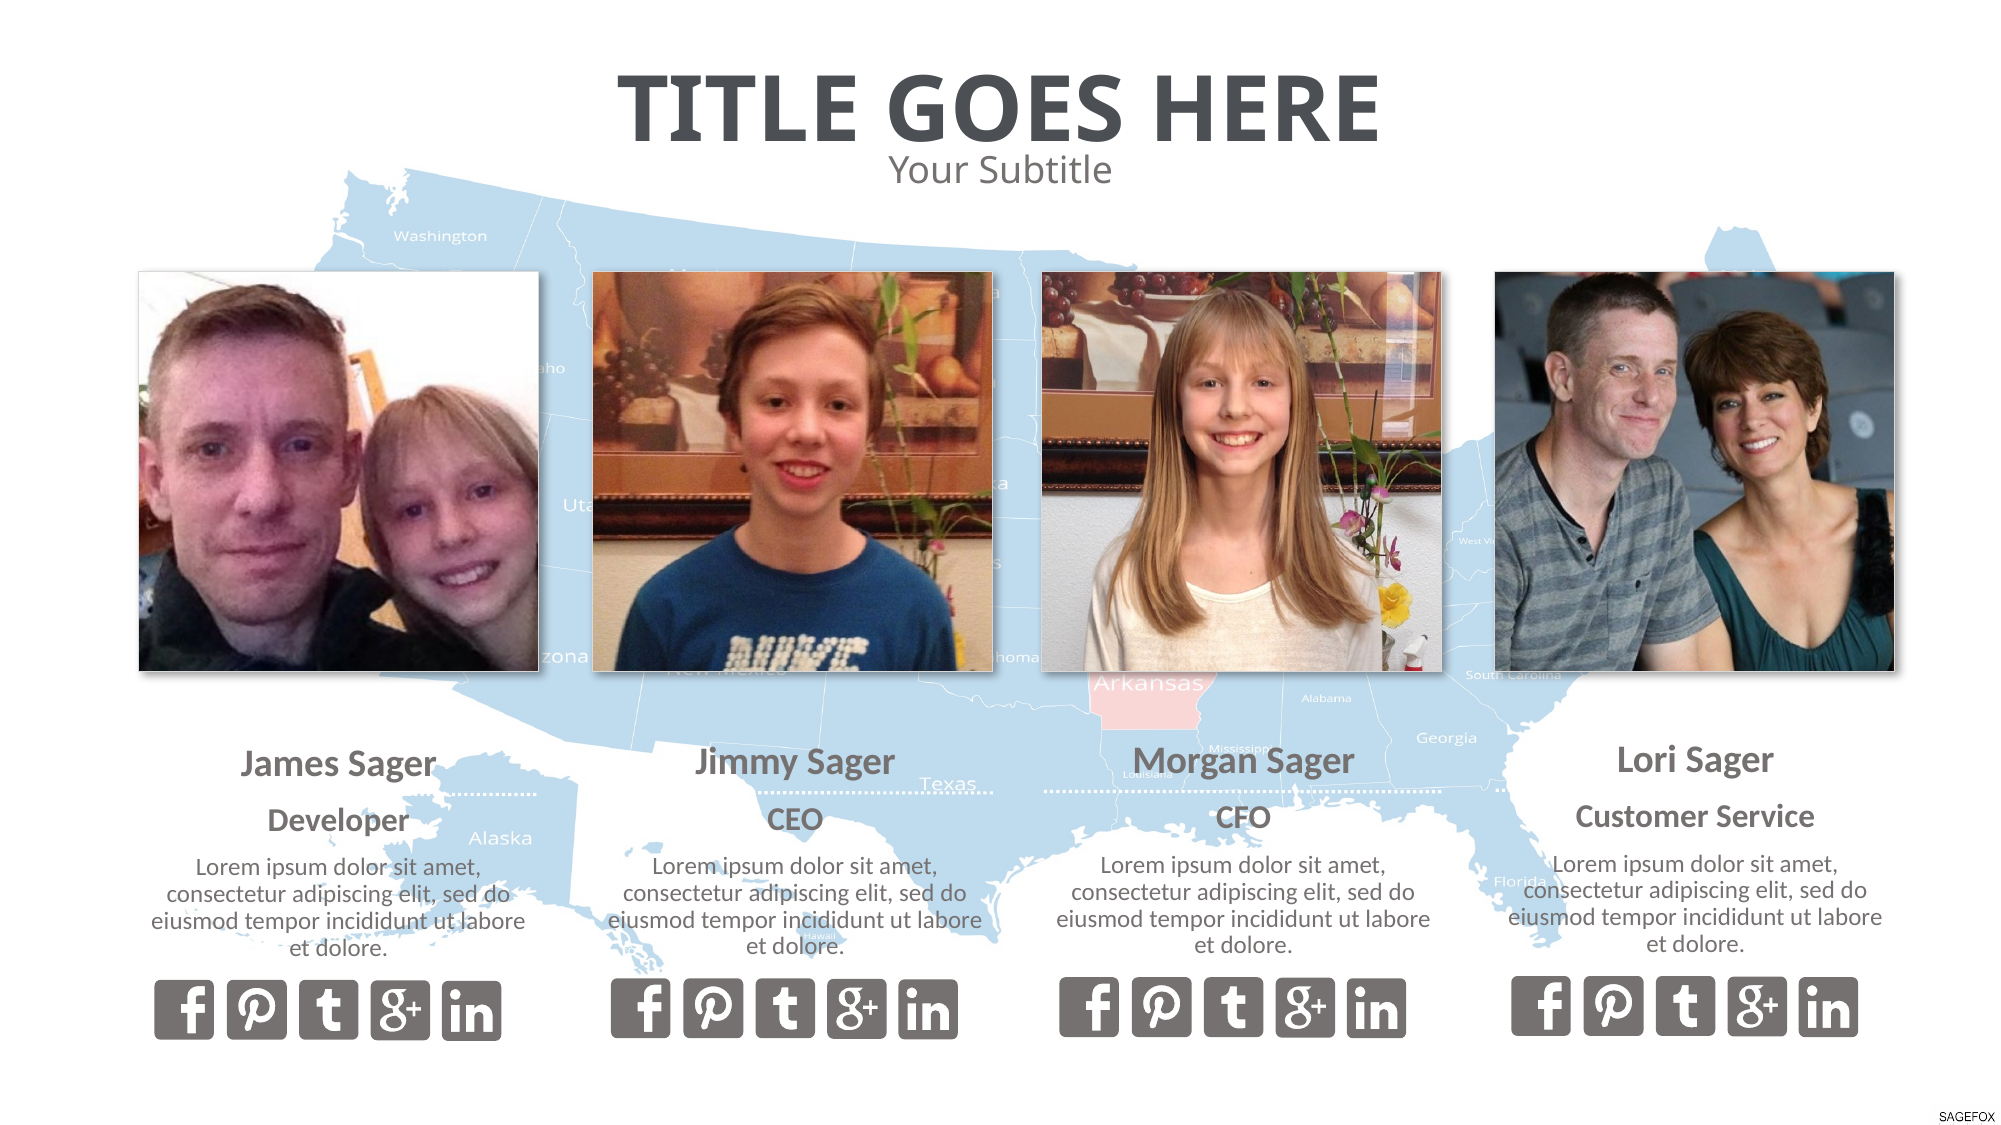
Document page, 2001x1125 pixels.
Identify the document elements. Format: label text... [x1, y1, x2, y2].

text_box [1040, 270, 1442, 672]
text_box Morgan Sager [1068, 739, 1419, 782]
text_box Customer Service [1520, 796, 1871, 839]
text_box CFO [1068, 797, 1419, 840]
text_box Developer [163, 799, 514, 842]
text_box James Sager [163, 742, 514, 785]
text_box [1059, 977, 1407, 1039]
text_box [1511, 976, 1859, 1038]
text_box [591, 270, 993, 672]
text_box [548, 42, 1452, 199]
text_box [154, 979, 502, 1041]
text_box [138, 270, 540, 672]
text_box CEO [620, 798, 971, 841]
text_box Lorem ipsum dolor sit amet, consectetur adipiscing elit, sed do eiusmod tempor incididunt ut labore et dolore. [595, 852, 996, 966]
text_box [1494, 271, 1896, 673]
text_box Lori Sager [1520, 738, 1871, 781]
text_box Lorem ipsum dolor sit amet, consectetur adipiscing elit, sed do eiusmod tempor incididunt ut labore et dolore. [1495, 850, 1896, 964]
text_box Jimmy Sager [620, 740, 971, 784]
picture [1936, 1111, 1997, 1125]
text_box Lorem ipsum dolor sit amet, consectetur adipiscing elit, sed do eiusmod tempor incididunt ut labore et dolore. [138, 854, 539, 968]
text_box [610, 978, 958, 1040]
text_box Lorem ipsum dolor sit amet, consectetur adipiscing elit, sed do eiusmod tempor incididunt ut labore et dolore. [1043, 851, 1444, 965]
